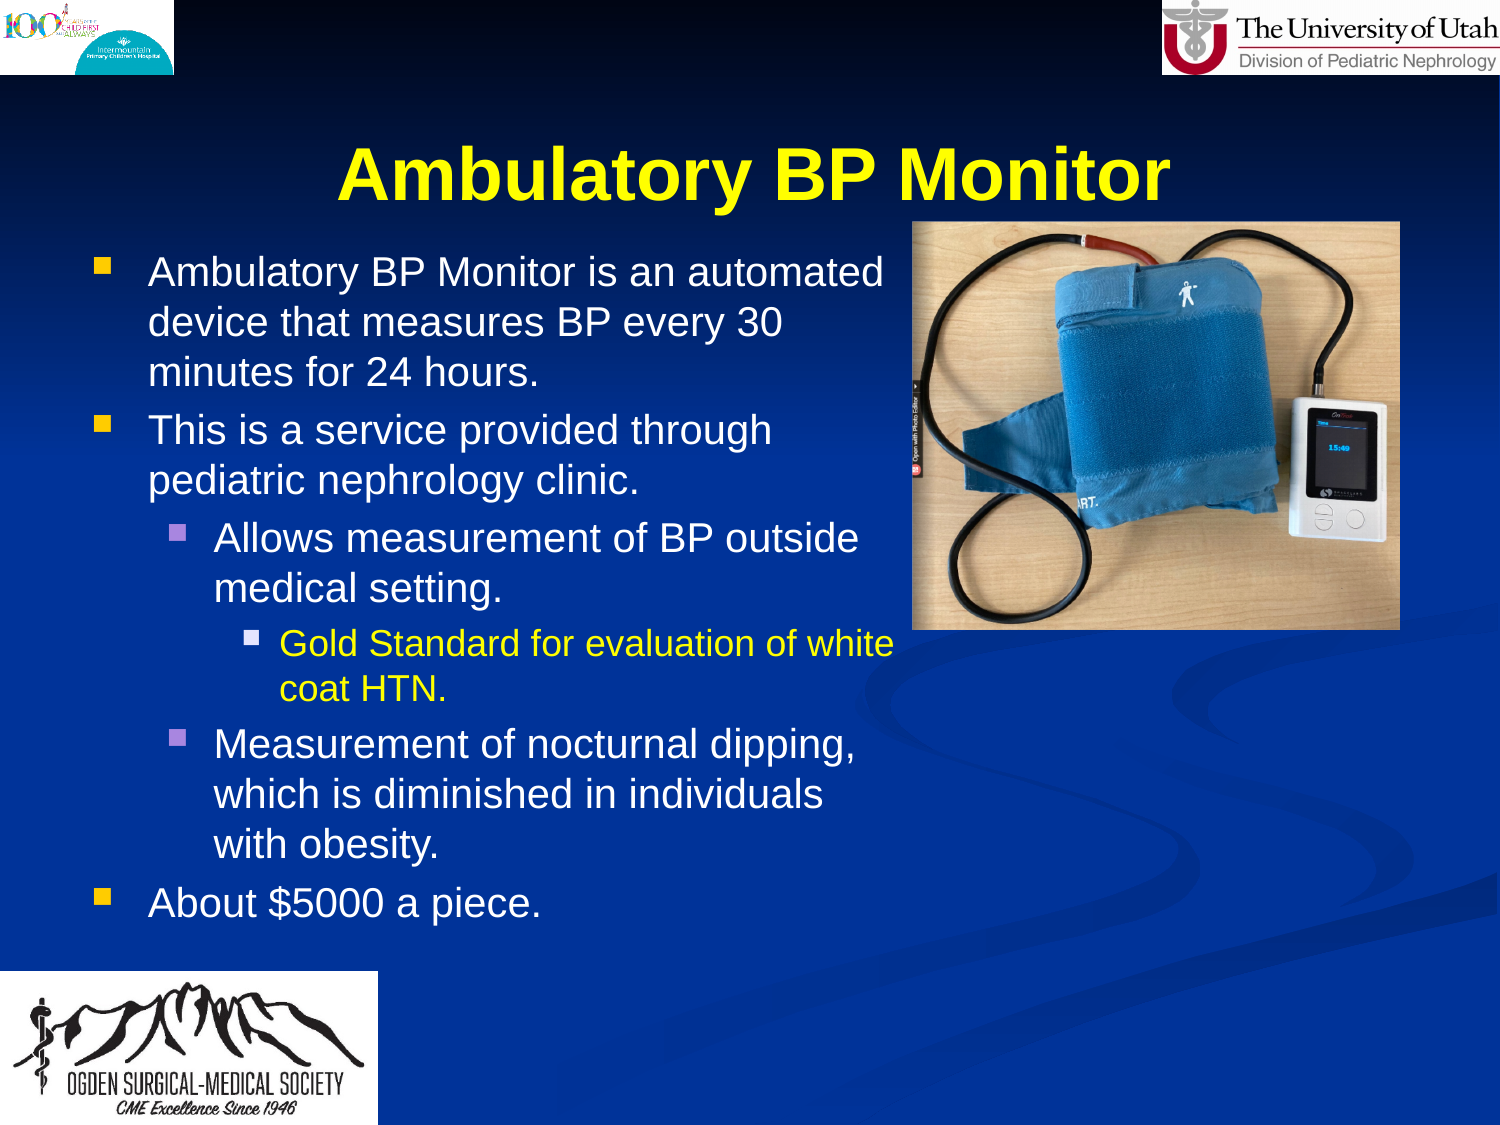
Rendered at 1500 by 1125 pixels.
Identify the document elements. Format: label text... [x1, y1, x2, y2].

picture [0, 0, 175, 75]
picture [913, 181, 1400, 670]
list Ambulatory BP Monitor is an automated device that measures BP every 30 minutes for 24 hours. This is a service provided through pediatric nephrology clinic. Allows measurement of BP outside medical setting. Gold Standard for evaluation of white coat HTN. Measurement of nocturnal dipping, which is diminished in individuals with obesity. About $5000 a piece. [76, 236, 913, 905]
picture [0, 971, 378, 1125]
title Ambulatory BP Monitor [79, 76, 1430, 265]
picture [1162, 0, 1500, 75]
